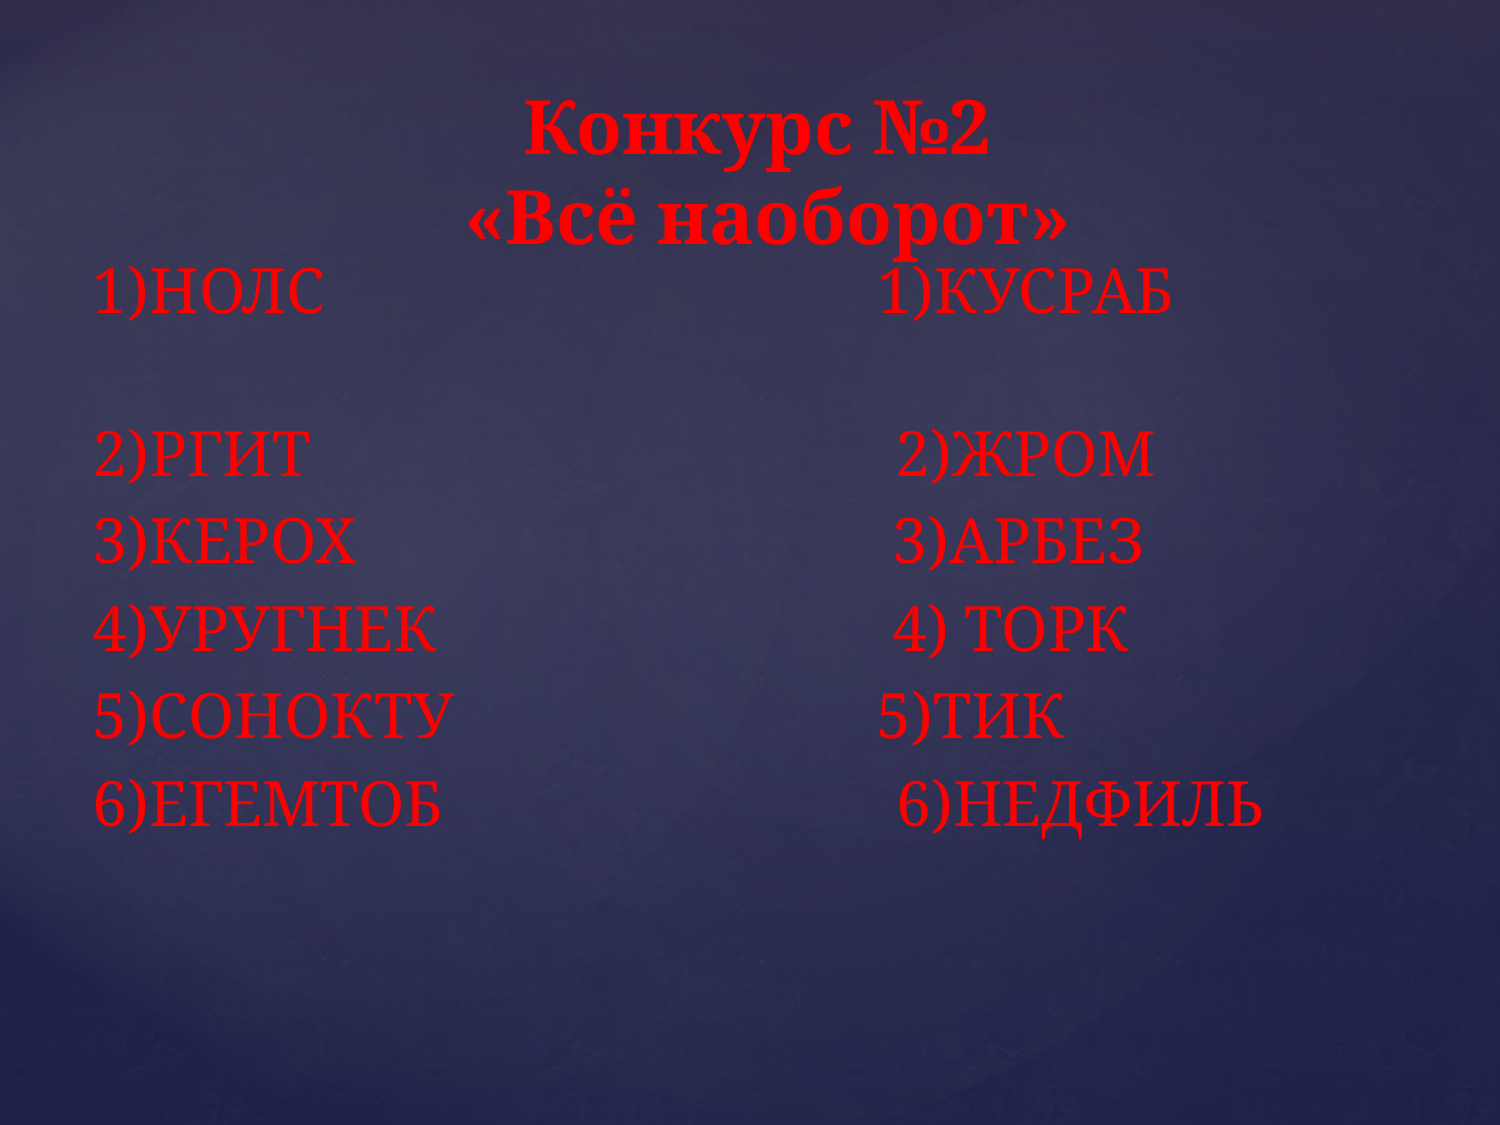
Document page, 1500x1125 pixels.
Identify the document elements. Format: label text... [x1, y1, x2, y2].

title Конкурс №2 «Всё наоборот» [64, 45, 1471, 268]
list 1)НОЛС 1)КУСРАБ 2)РГИТ 2)ЖРОМ 3)КЕРОХ 3)АРБЕЗ 4)УРУГНЕК 4) ТОРК 5)СОНОКТУ 5)ТИК 6)ЕГЕМТОБ 6)НЕДФИЛЬ [75, 408, 1425, 1005]
